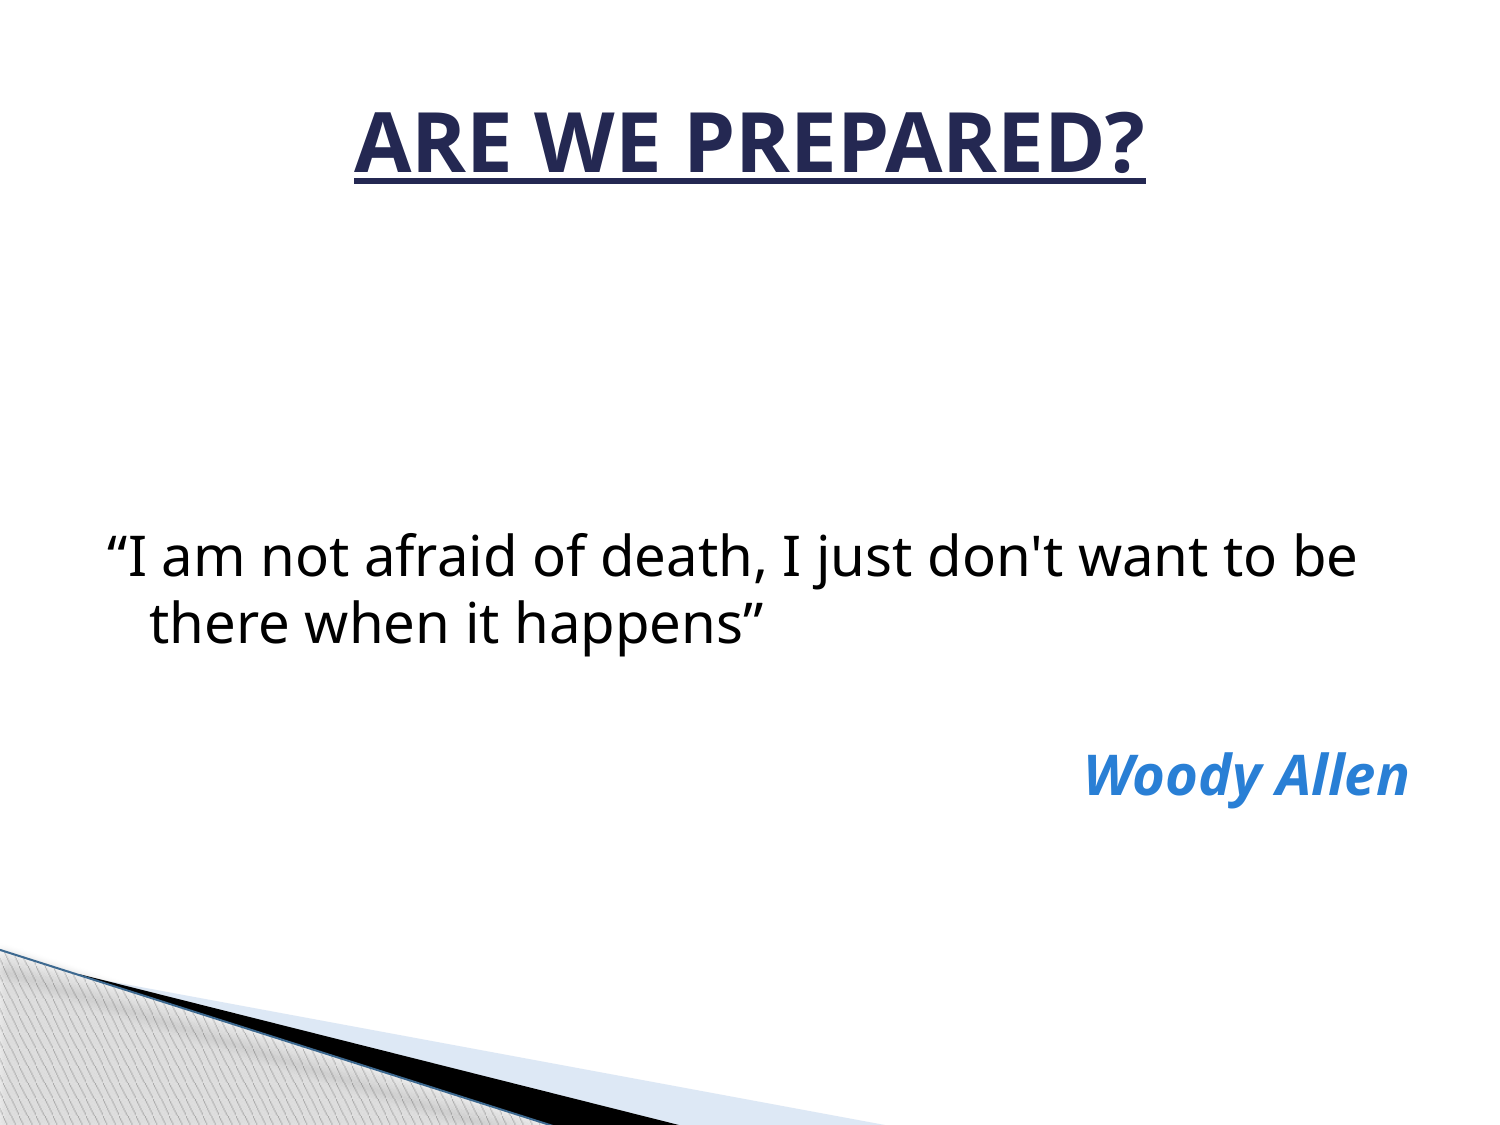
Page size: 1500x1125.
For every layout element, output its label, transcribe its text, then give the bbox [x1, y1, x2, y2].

list “I am not afraid of death, I just don't want to be there when it happens” Woody Allen [75, 512, 1425, 986]
title ARE WE PREPARED? [75, 45, 1425, 233]
